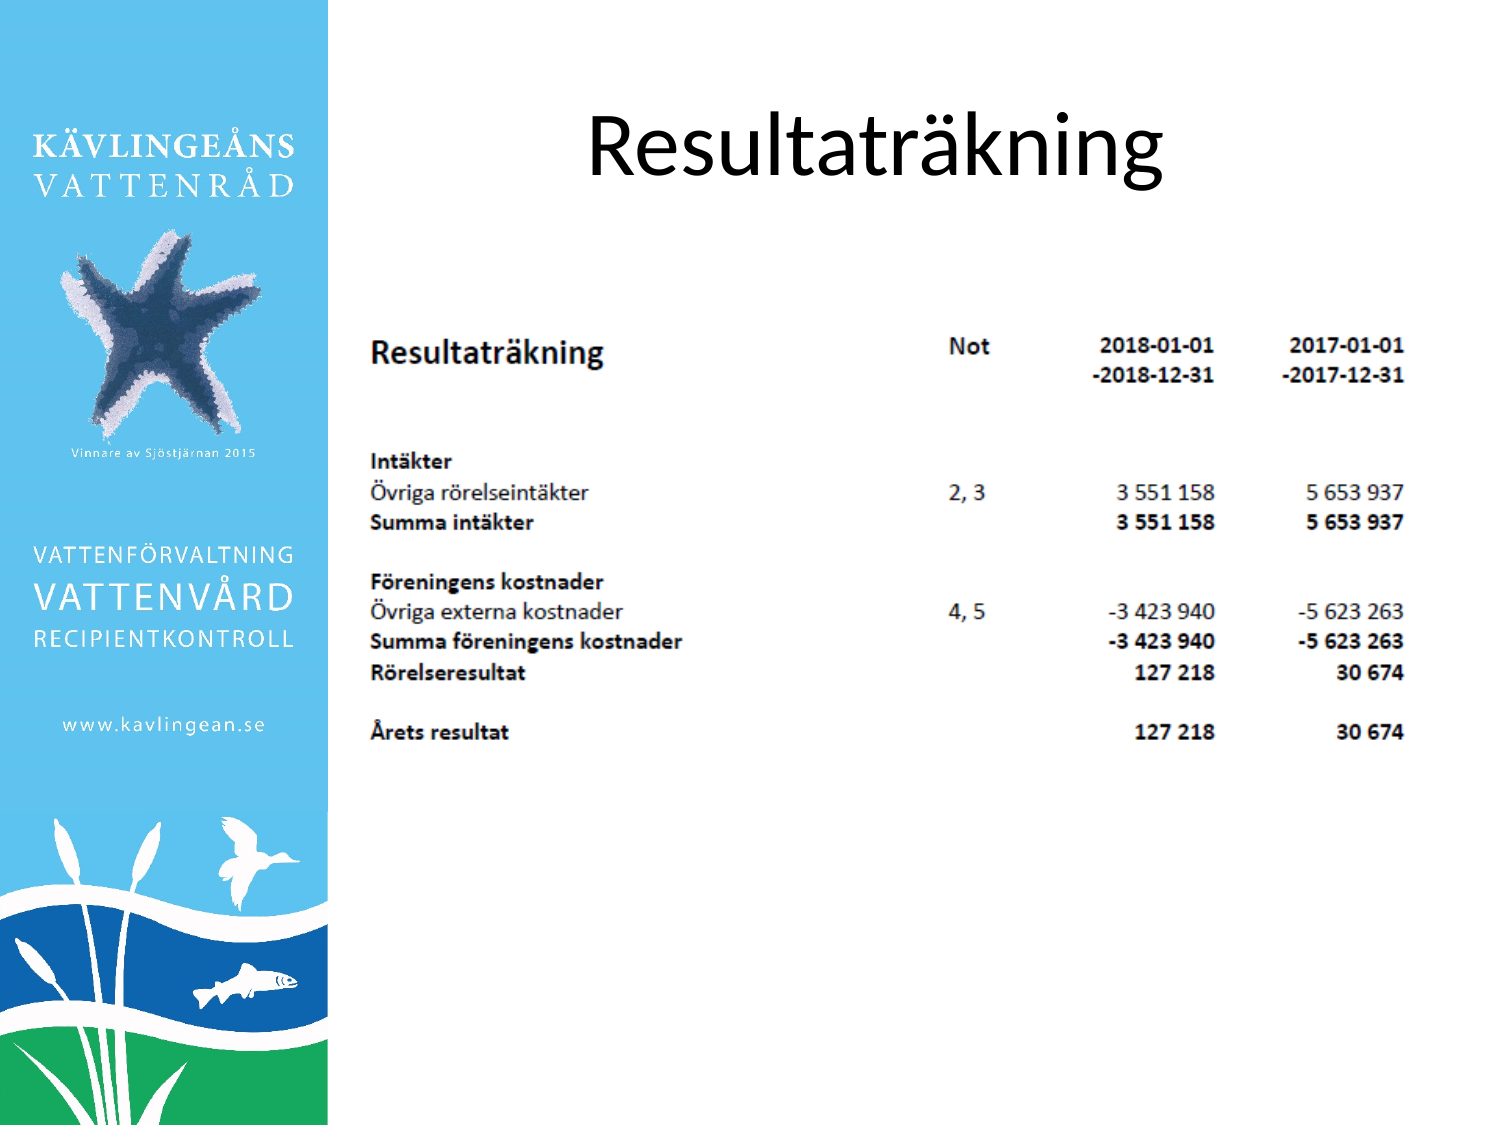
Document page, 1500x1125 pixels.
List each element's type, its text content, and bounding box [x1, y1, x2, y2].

picture [348, 314, 1447, 765]
picture [0, 0, 328, 1125]
title Resultaträkning [332, 45, 1425, 233]
